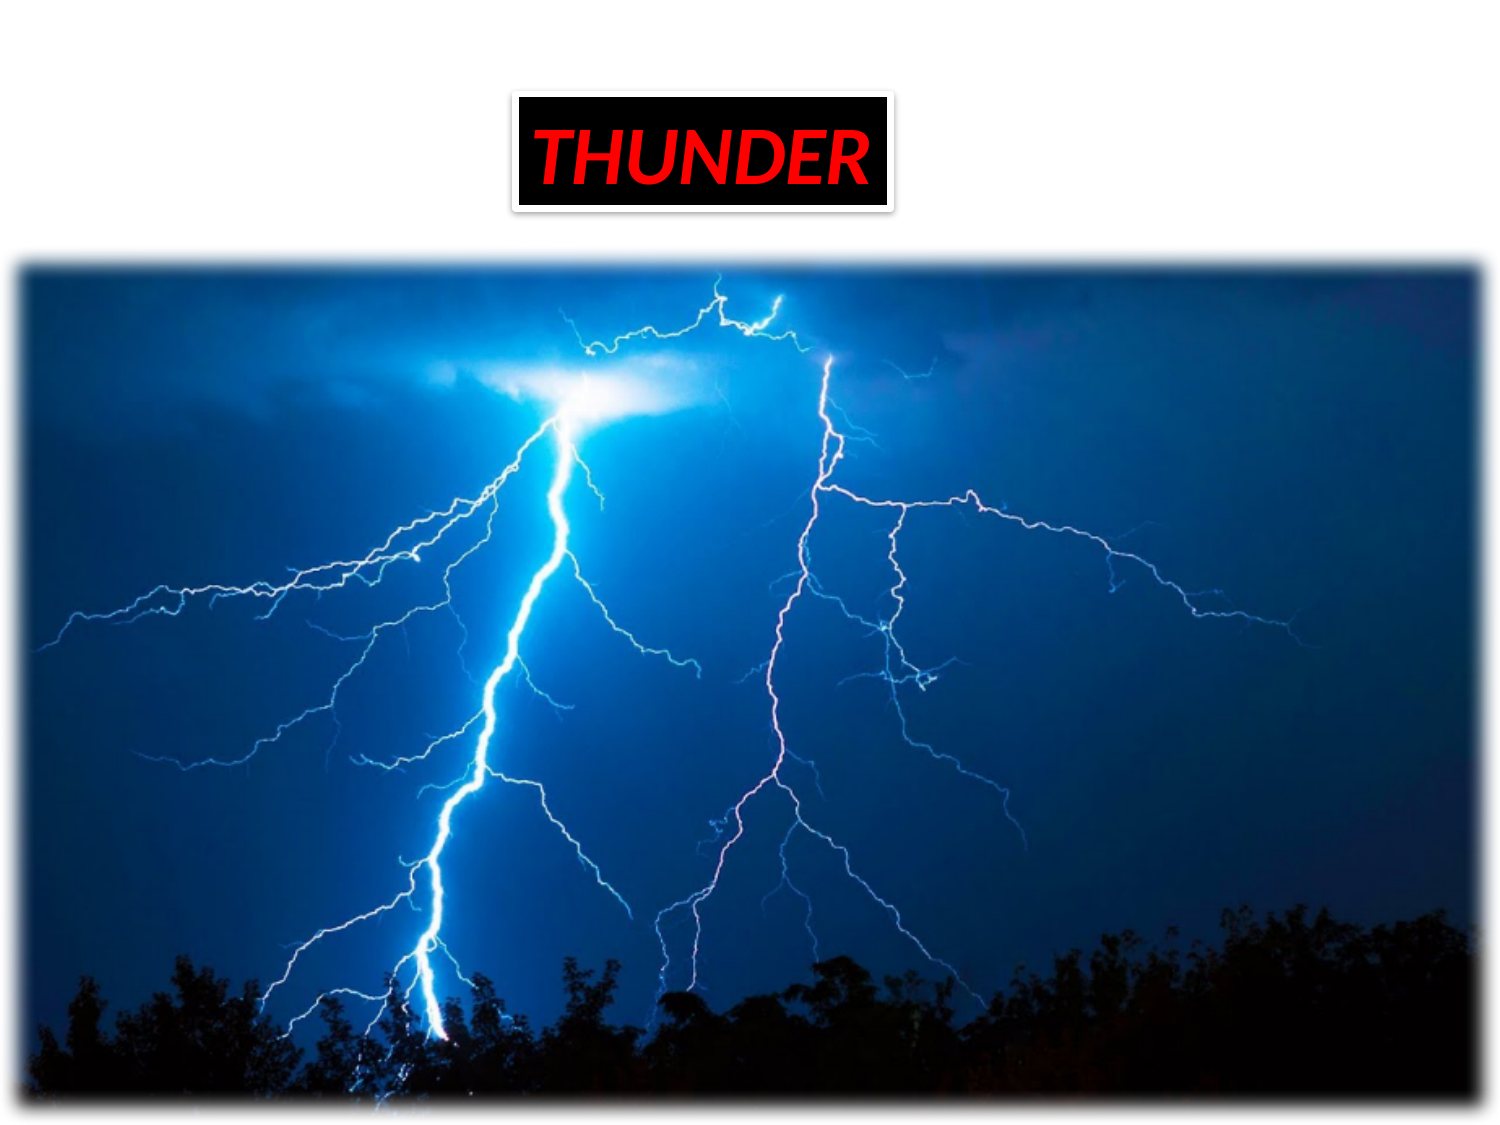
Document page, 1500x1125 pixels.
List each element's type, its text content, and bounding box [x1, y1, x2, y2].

text_box THUNDER [512, 91, 894, 212]
picture [0, 245, 1500, 1125]
